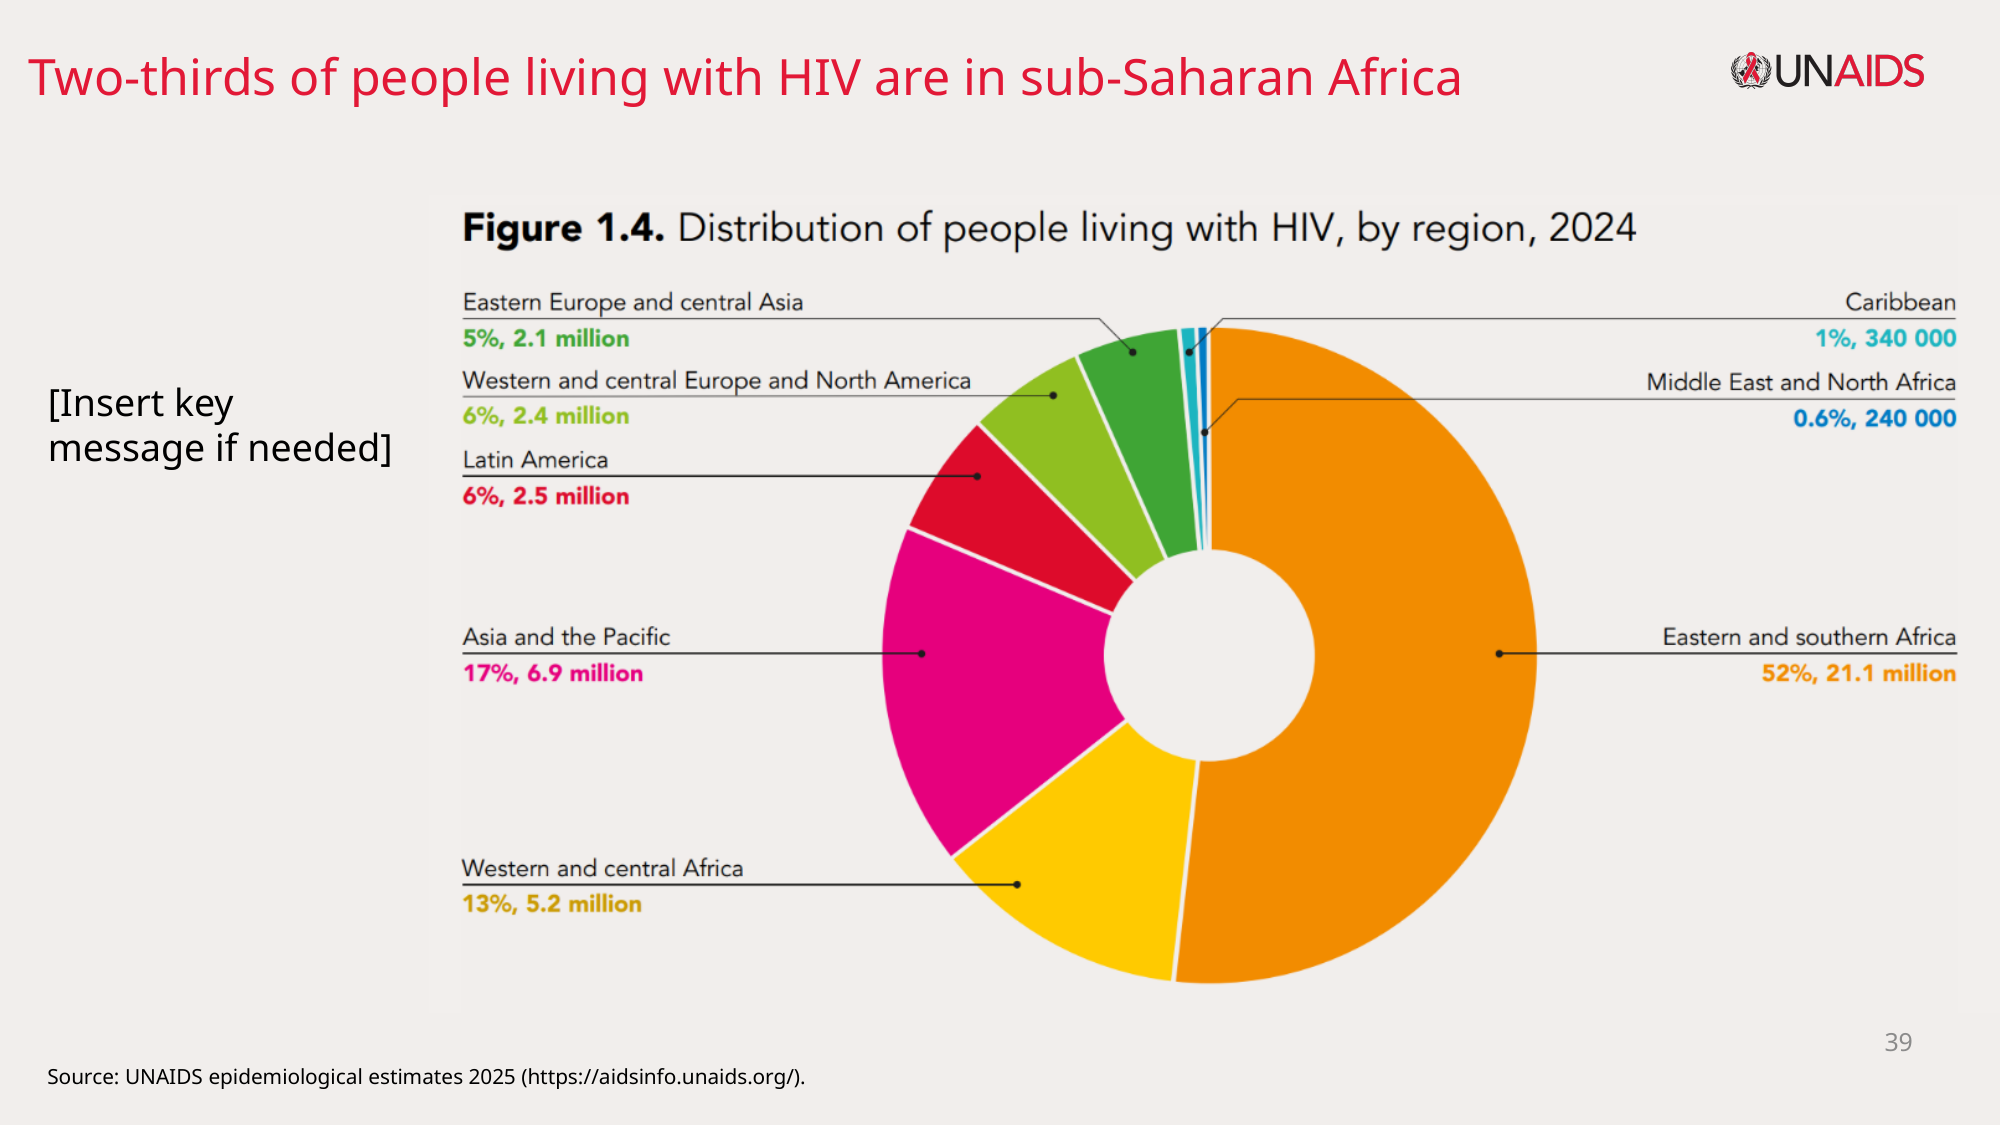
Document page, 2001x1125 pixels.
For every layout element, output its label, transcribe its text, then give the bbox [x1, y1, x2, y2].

list Two-thirds of people living with HIV are in sub-Saharan Africa [13, 37, 1984, 114]
slide_number 39 [1478, 1013, 1928, 1074]
list Source: UNAIDS epidemiological estimates 2025 (https://aidsinfo.unaids.org/). [32, 1051, 1236, 1125]
picture [429, 195, 2000, 1013]
text_box [Insert key message if needed] [32, 371, 416, 522]
